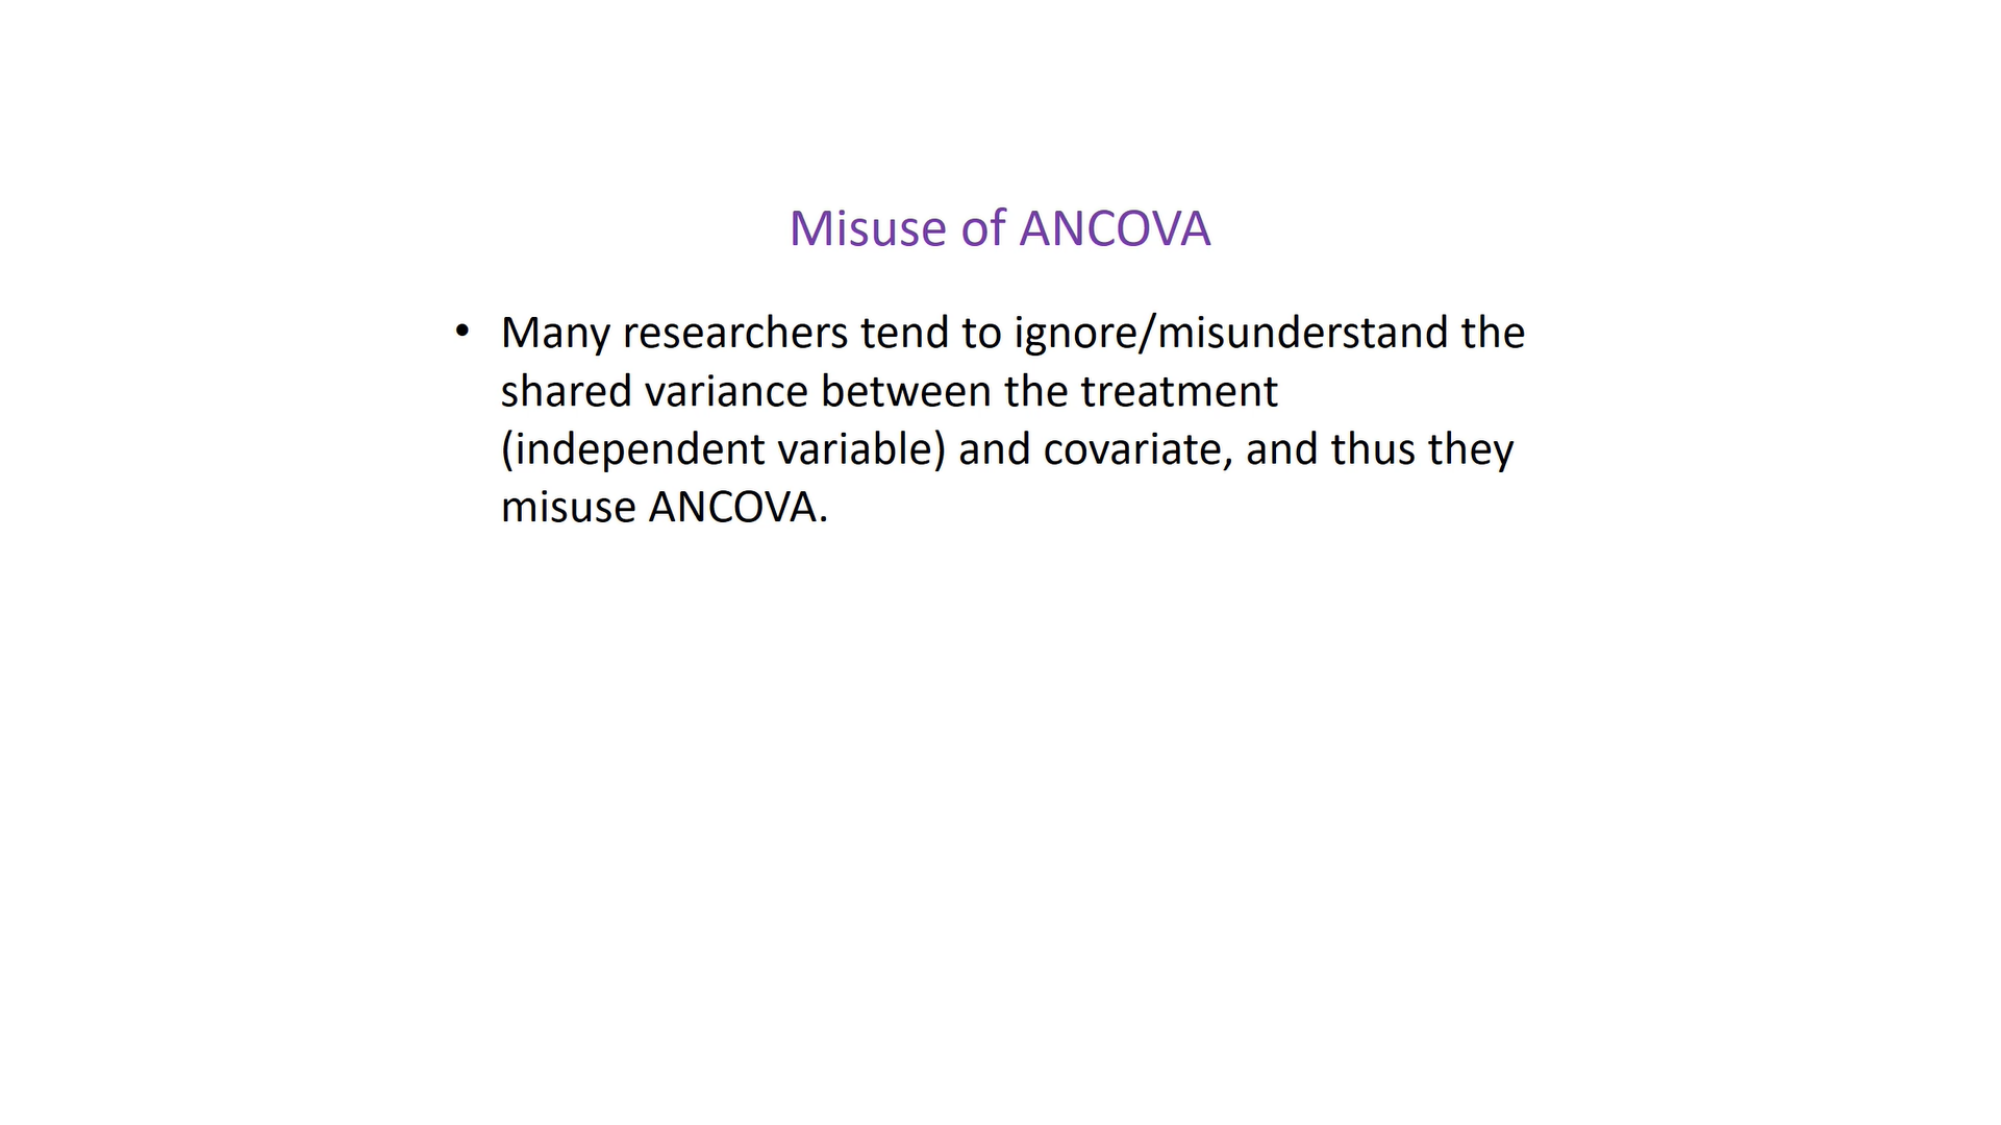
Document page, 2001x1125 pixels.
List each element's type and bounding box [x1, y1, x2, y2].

picture [390, 149, 1602, 1034]
